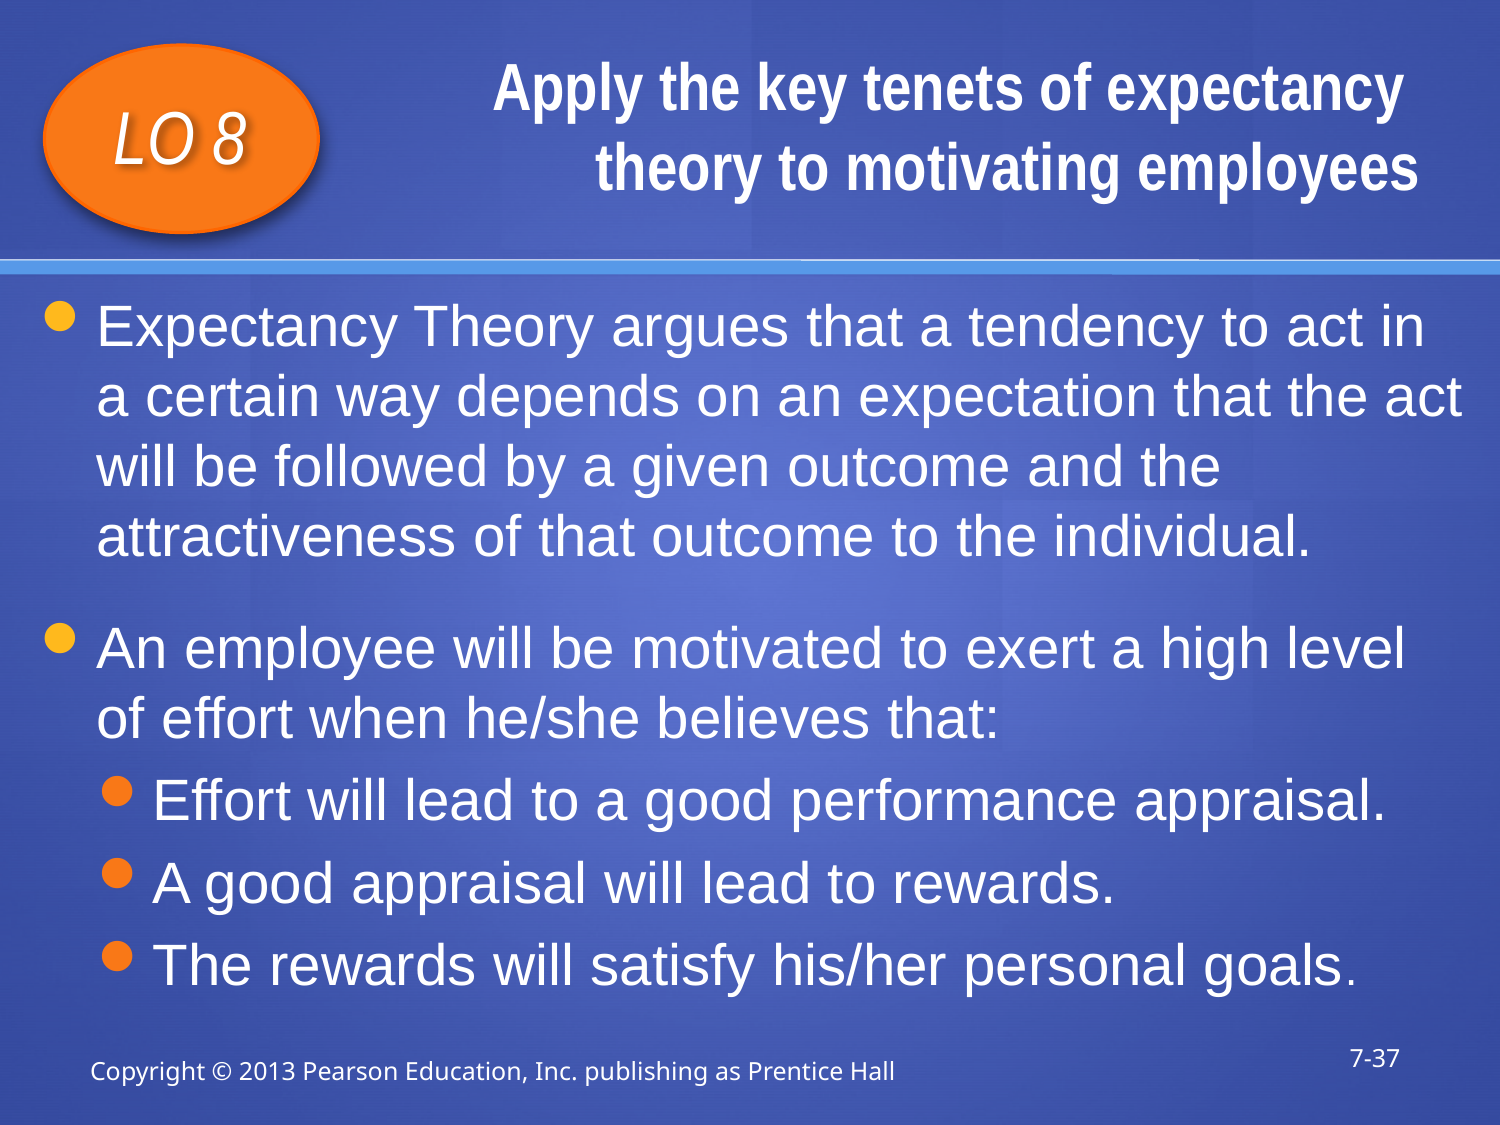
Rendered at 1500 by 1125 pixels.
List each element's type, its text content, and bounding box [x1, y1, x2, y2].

text_box [42, 43, 320, 235]
slide_number 7-37 [1325, 1029, 1425, 1090]
list Expectancy Theory argues that a tendency to act in a certain way depends on an expectation that the act will be followed by a given outcome and the attractiveness of that outcome to the individual. An employee will be motivated to exert a high level of effort when he/she believes that: Effort will lead to a good performance appraisal. A good appraisal will lead to rewards. The rewards will satisfy his/her personal goals. [25, 280, 1482, 931]
text_box LO 8 [86, 81, 274, 187]
title Apply the key tenets of expectancy theory to motivating employees [86, 5, 1437, 242]
footer Copyright © 2013 Pearson Education, Inc. publishing as Prentice Hall [75, 1042, 1012, 1103]
